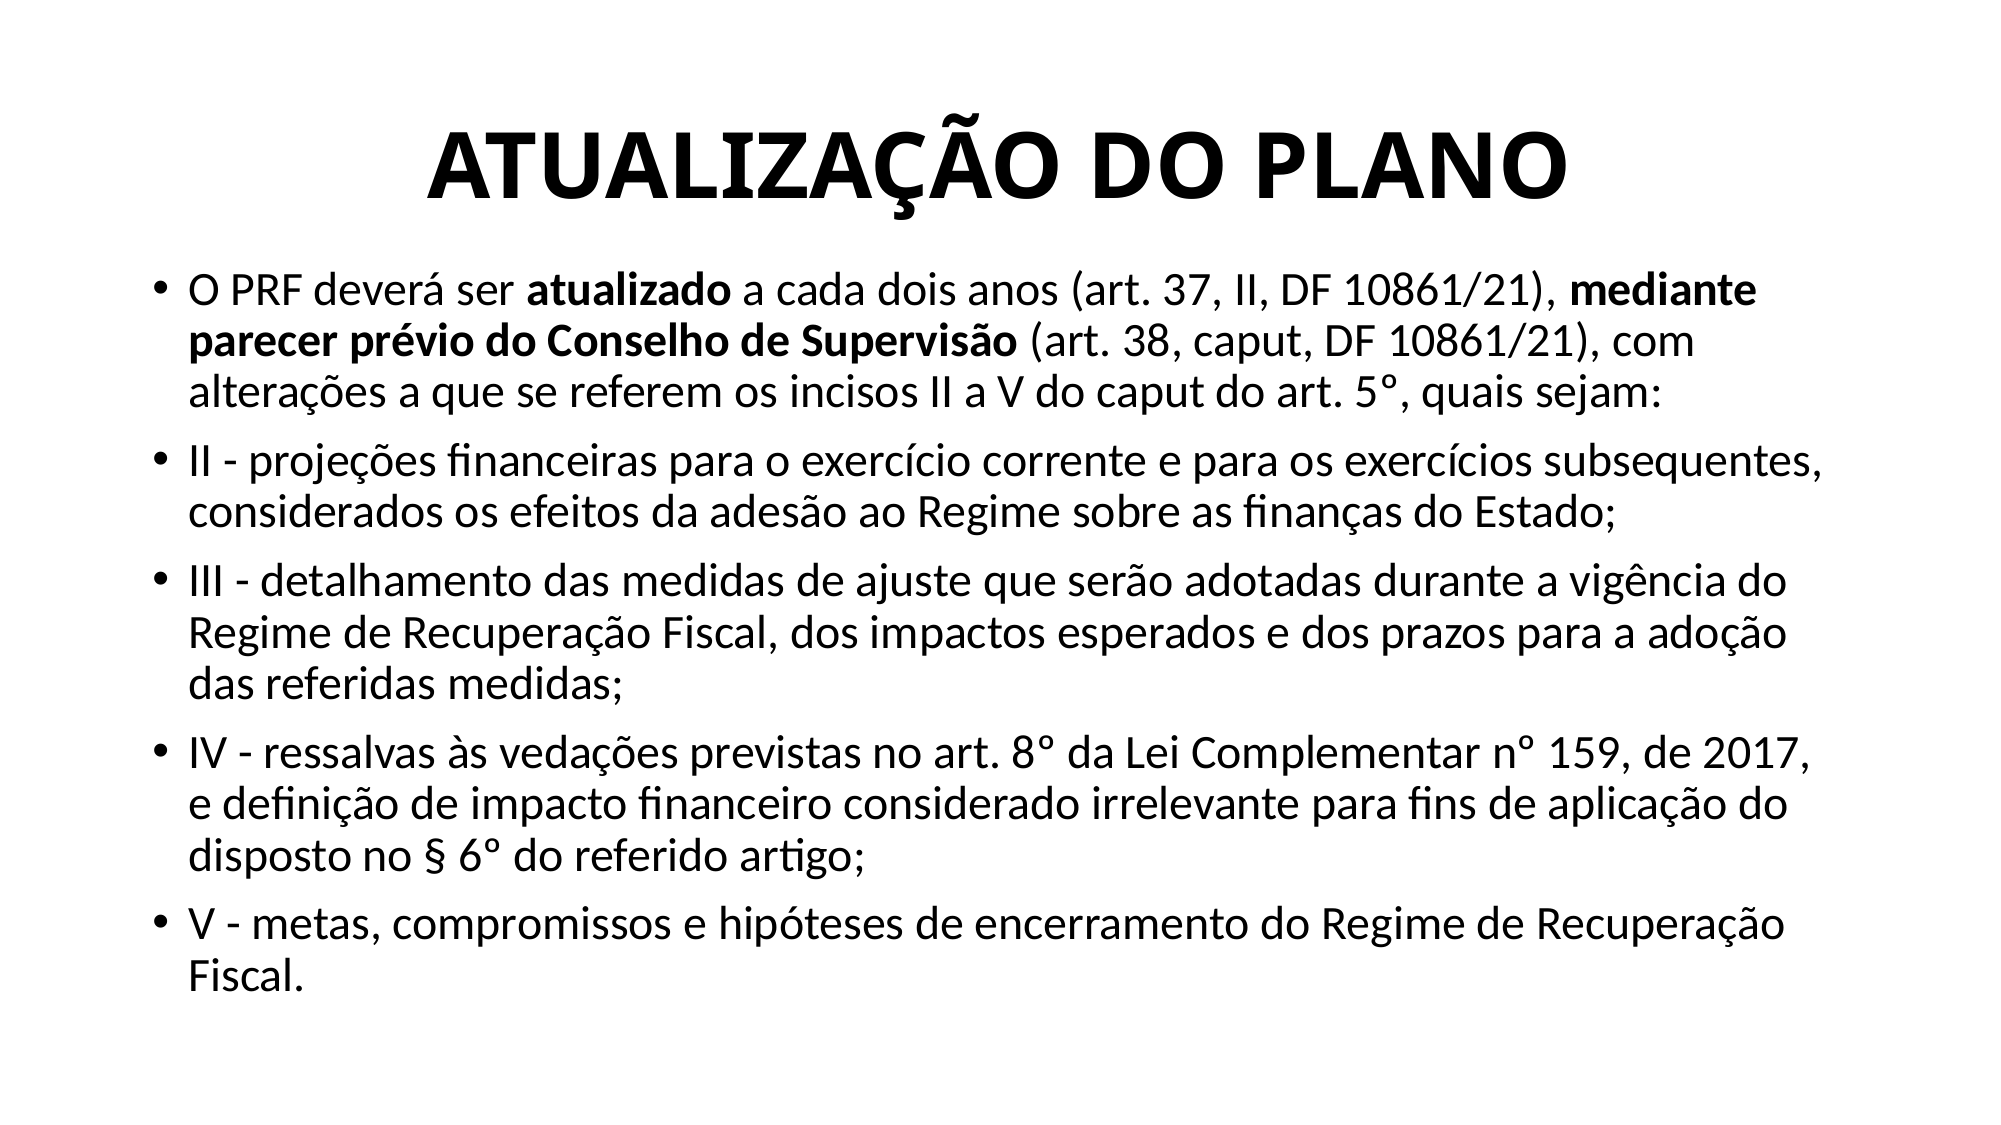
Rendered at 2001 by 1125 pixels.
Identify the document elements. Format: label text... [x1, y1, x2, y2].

title ATUALIZAÇÃO DO PLANO [137, 59, 1863, 256]
list O PRF deverá ser atualizado a cada dois anos (art. 37, II, DF 10861/21), mediante parecer prévio do Conselho de Supervisão (art. 38, caput, DF 10861/21), com alterações a que se referem os incisos II a V do caput do art. 5º, quais sejam: II - projeções financeiras para o exercício corrente e para os exercícios subsequentes, considerados os efeitos da adesão ao Regime sobre as finanças do Estado; III - detalhamento das medidas de ajuste que serão adotadas durante a vigência do Regime de Recuperação Fiscal, dos impactos esperados e dos prazos para a adoção das referidas medidas; IV - ressalvas às vedações previstas no art. 8º da Lei Complementar nº 159, de 2017, e definição de impacto financeiro considerado irrelevante para fins de aplicação do disposto no § 6º do referido artigo; V - metas, compromissos e hipóteses de encerramento do Regime de Recuperação Fiscal. [137, 256, 1863, 1014]
